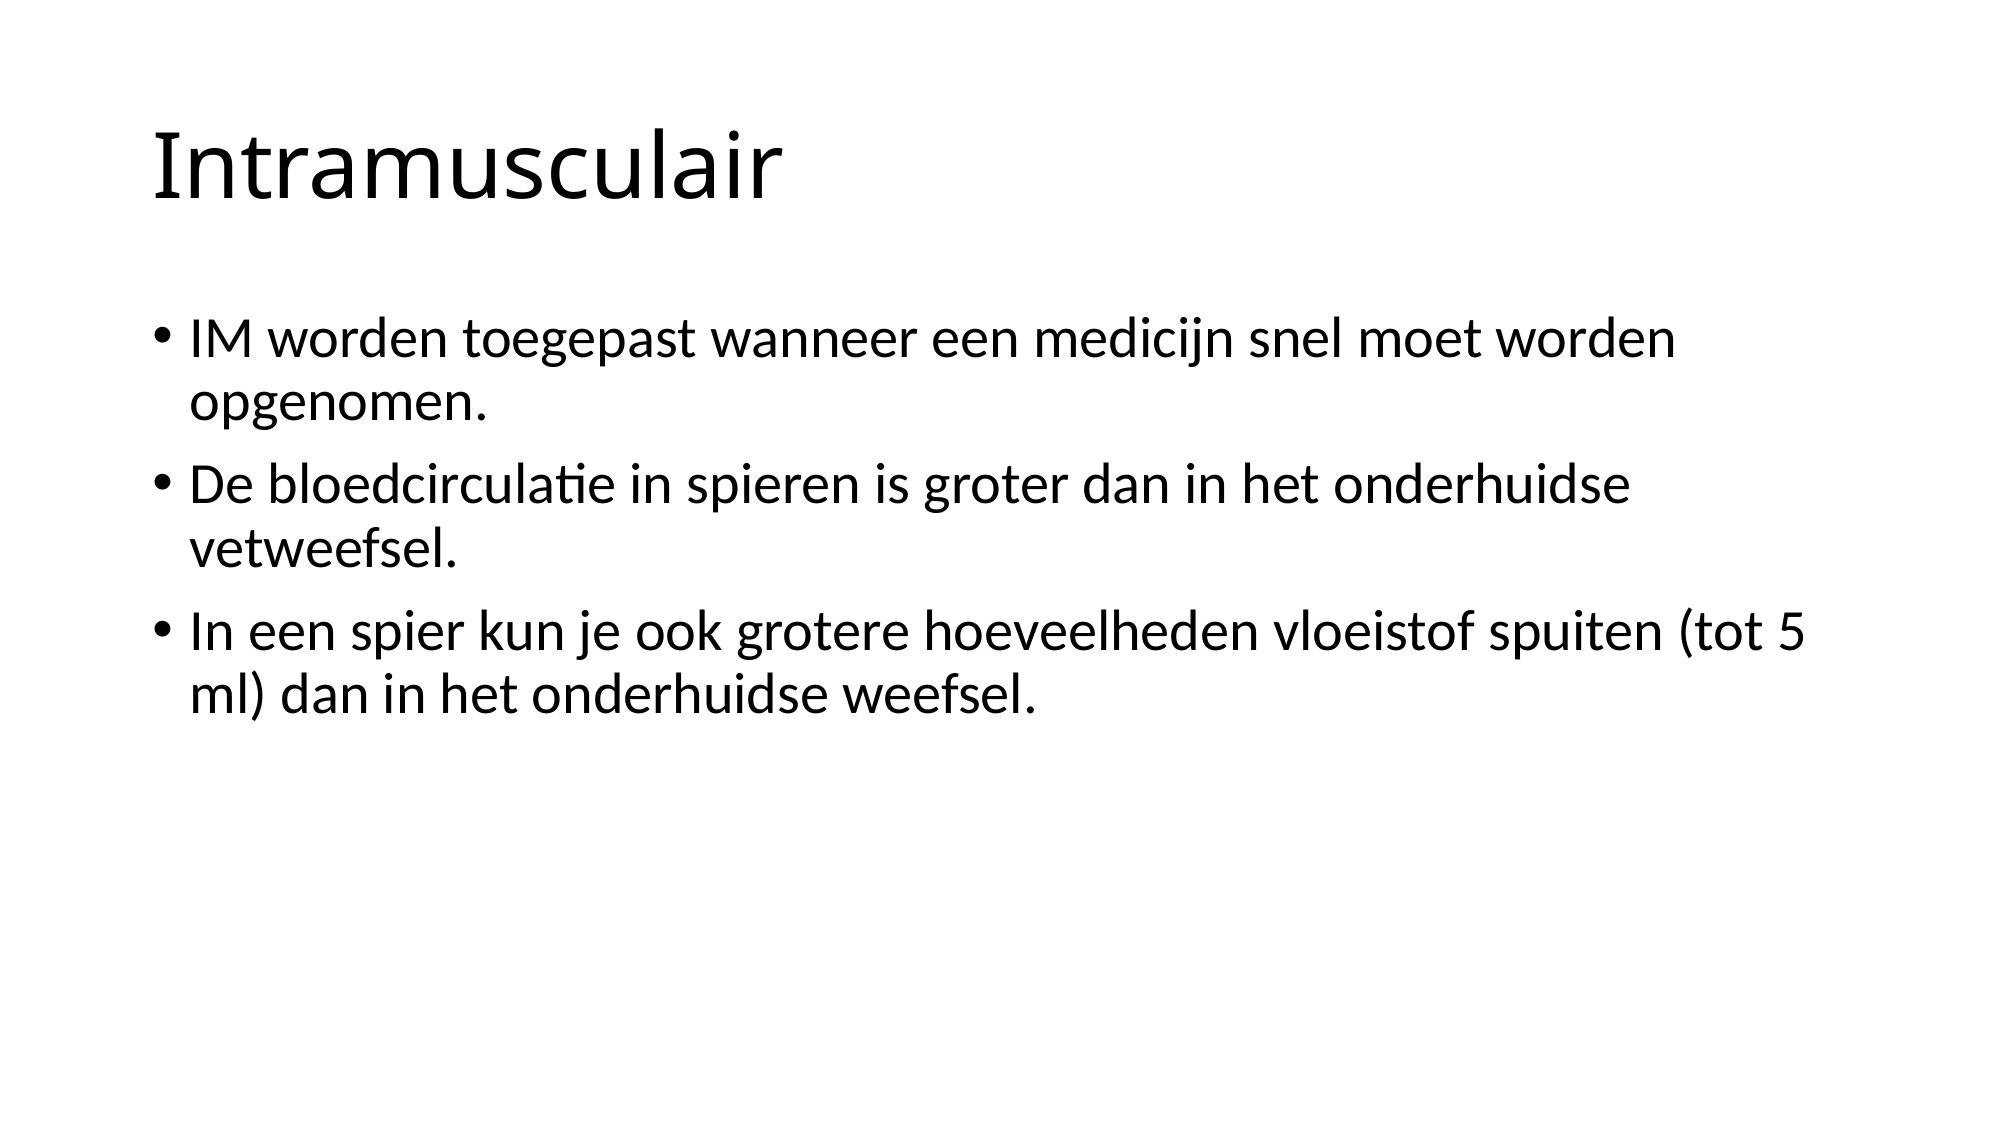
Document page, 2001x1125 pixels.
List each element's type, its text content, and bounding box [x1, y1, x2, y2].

title Intramusculair [137, 59, 1863, 278]
list IM worden toegepast wanneer een medicijn snel moet worden opgenomen. De bloedcirculatie in spieren is groter dan in het onderhuidse vetweefsel. In een spier kun je ook grotere hoeveelheden vloeistof spuiten (tot 5 ml) dan in het onderhuidse weefsel. [137, 299, 1863, 1014]
